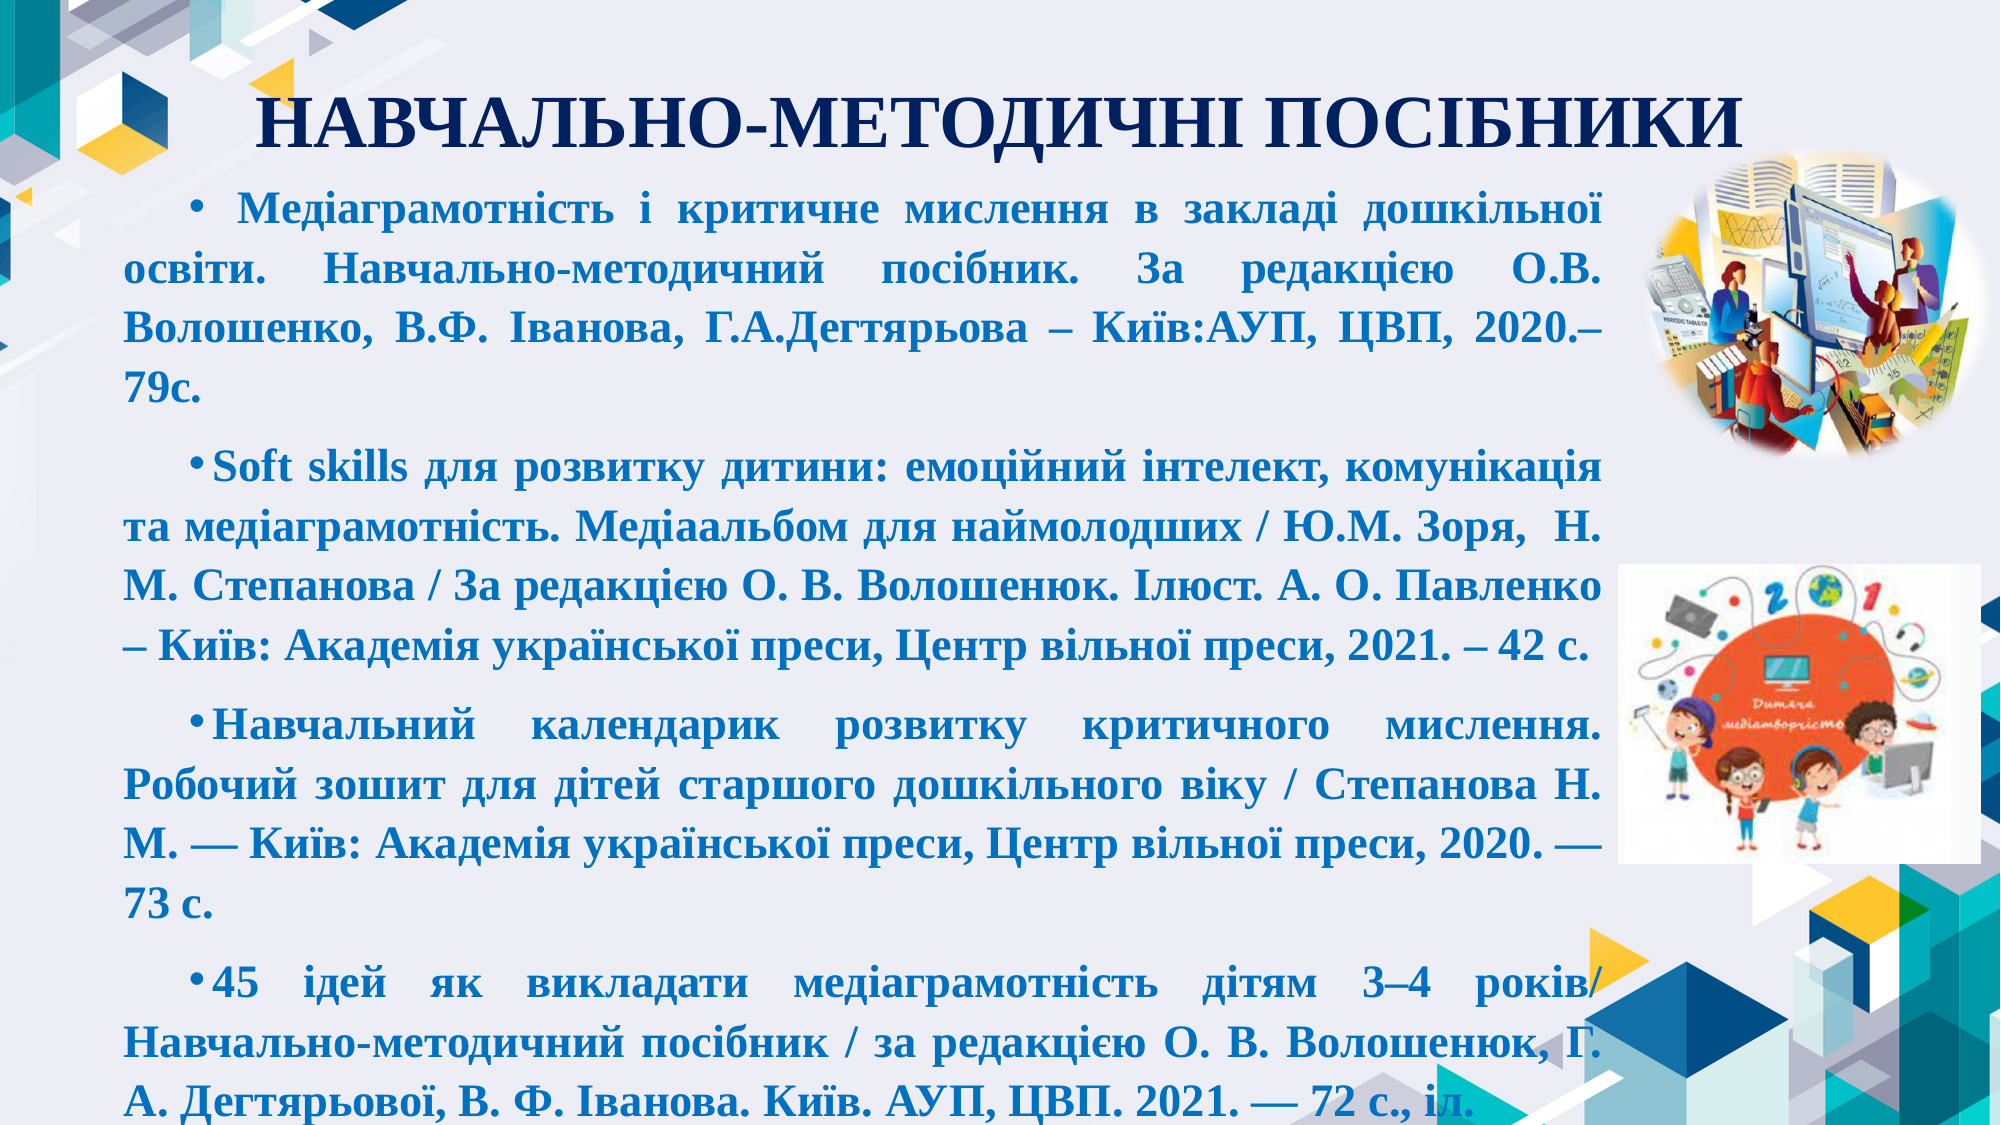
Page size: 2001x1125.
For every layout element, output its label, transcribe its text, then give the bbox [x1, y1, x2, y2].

title НАВЧАЛЬНО-МЕТОДИЧНІ ПОСІБНИКИ [137, 59, 1863, 278]
picture [0, 0, 2000, 1125]
list Медіаграмотність і критичне мислення в закладі дошкільної освіти. Навчально-методичний посібник. За редакцією О.В. Волошенко, В.Ф. Іванова, Г.А.Дегтярьова – Київ:АУП, ЦВП, 2020.– 79с. Soft skills для розвитку дитини: емоційний інтелект, комунікація та медіаграмотність. Медіаальбом для наймолодших / Ю.М. Зоря, Н. М. Степанова / За редакцією О. В. Волошенюк. Ілюст. А. О. Павленко – Київ: Академія української преси, Центр вільної преси, 2021. – 42 с. Навчальний календарик розвитку критичного мислення. Робочий зошит для дітей старшого дошкільного віку / Степанова Н. М. — Київ: Академія української преси, Центр вільної преси, 2020. — 73 с. 45 ідей як викладати медіаграмотність дітям 3–4 років/ Навчально-методичний посібник / за редакцією О. В. Волошенюк, Г. А. Дегтярьової, В. Ф. Іванова. Київ. АУП, ЦВП. 2021. — 72 с., іл. [71, 165, 1619, 1125]
